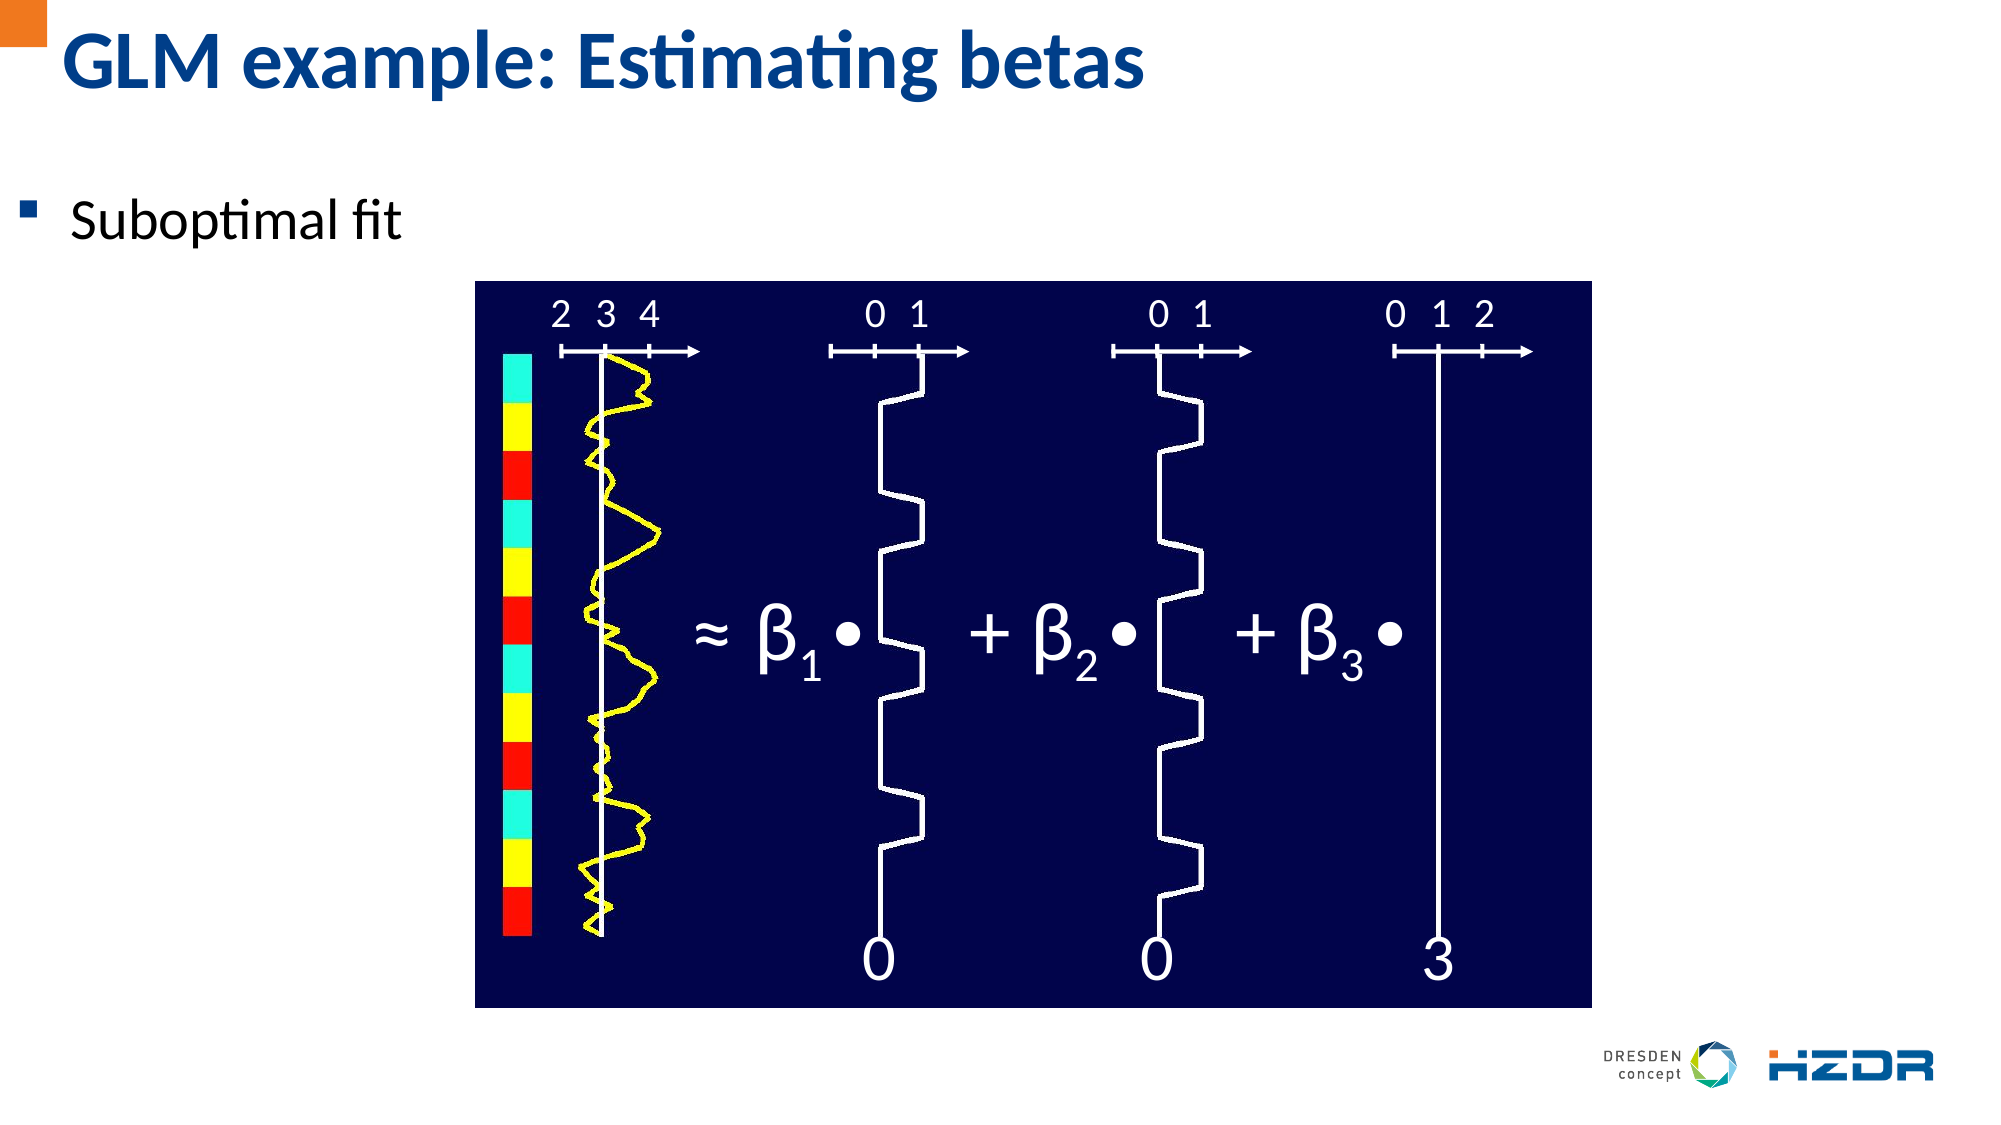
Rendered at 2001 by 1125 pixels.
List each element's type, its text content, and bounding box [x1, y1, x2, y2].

title GLM example: Estimating betas [47, 0, 1490, 124]
picture [1603, 1040, 1738, 1089]
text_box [475, 281, 1592, 1019]
picture [1768, 1049, 1934, 1081]
